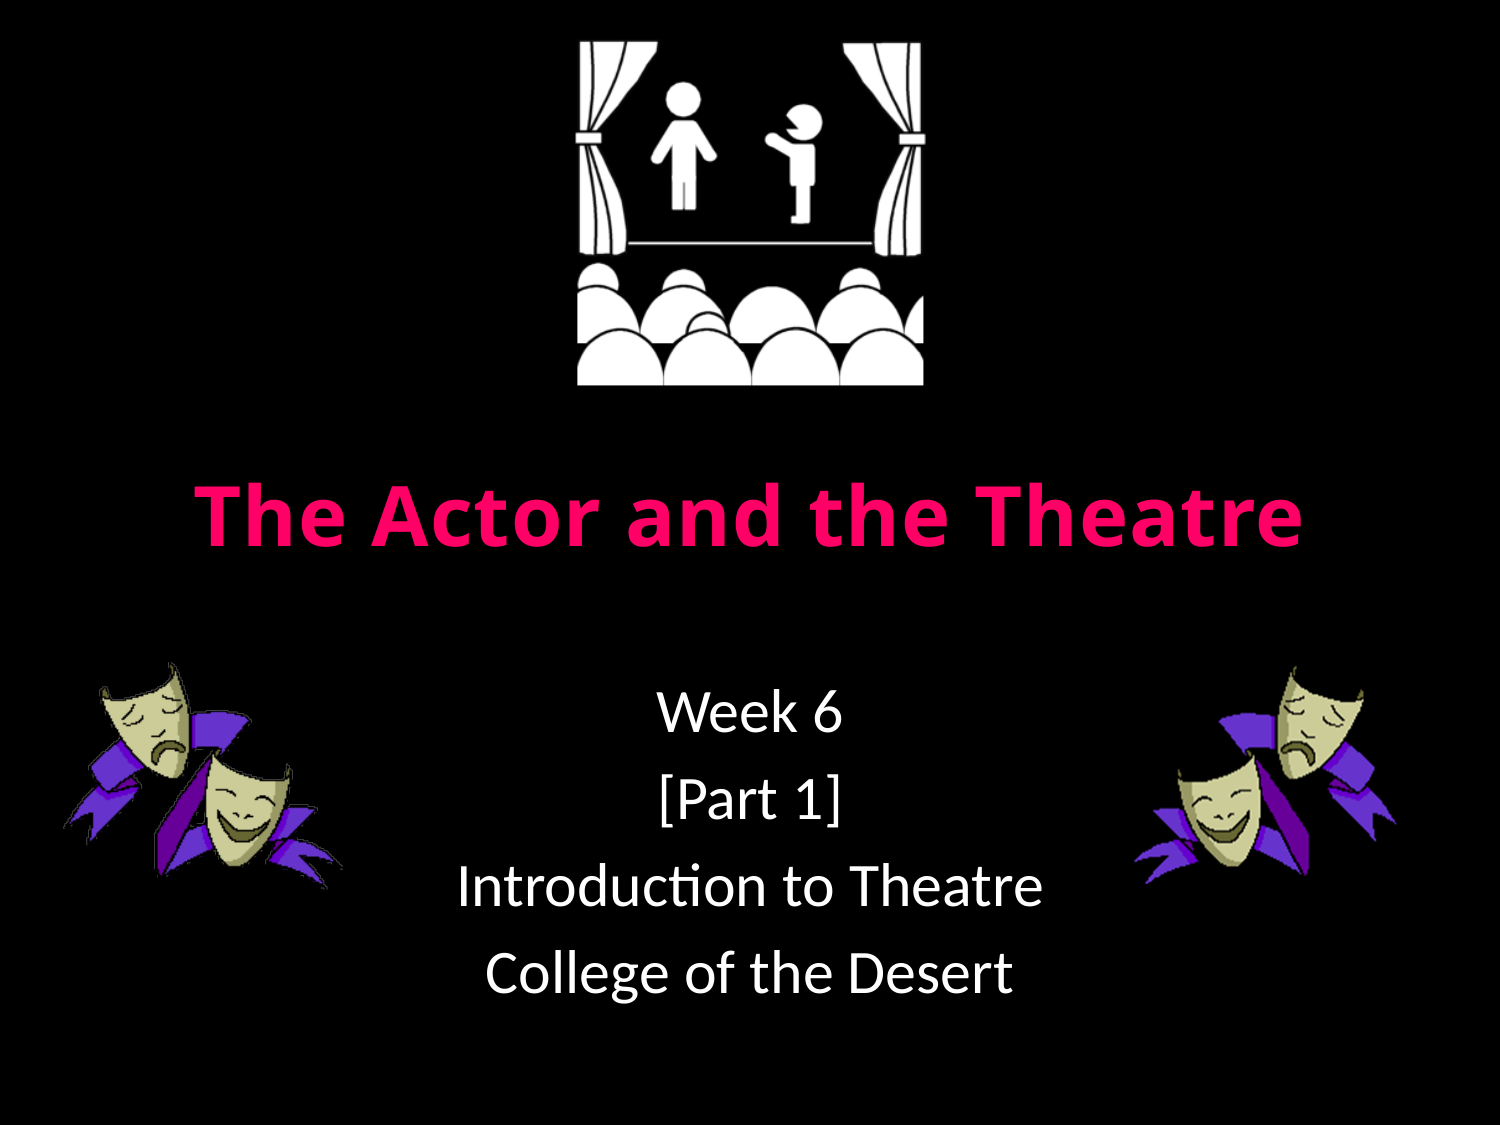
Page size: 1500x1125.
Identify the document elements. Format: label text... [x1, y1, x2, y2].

picture [574, 37, 926, 388]
picture [1124, 662, 1405, 893]
picture [62, 662, 343, 893]
title The Actor and the Theatre [112, 392, 1388, 634]
subtitle Week 6 [Part 1] Introduction to Theatre College of the Desert [225, 663, 1276, 1014]
